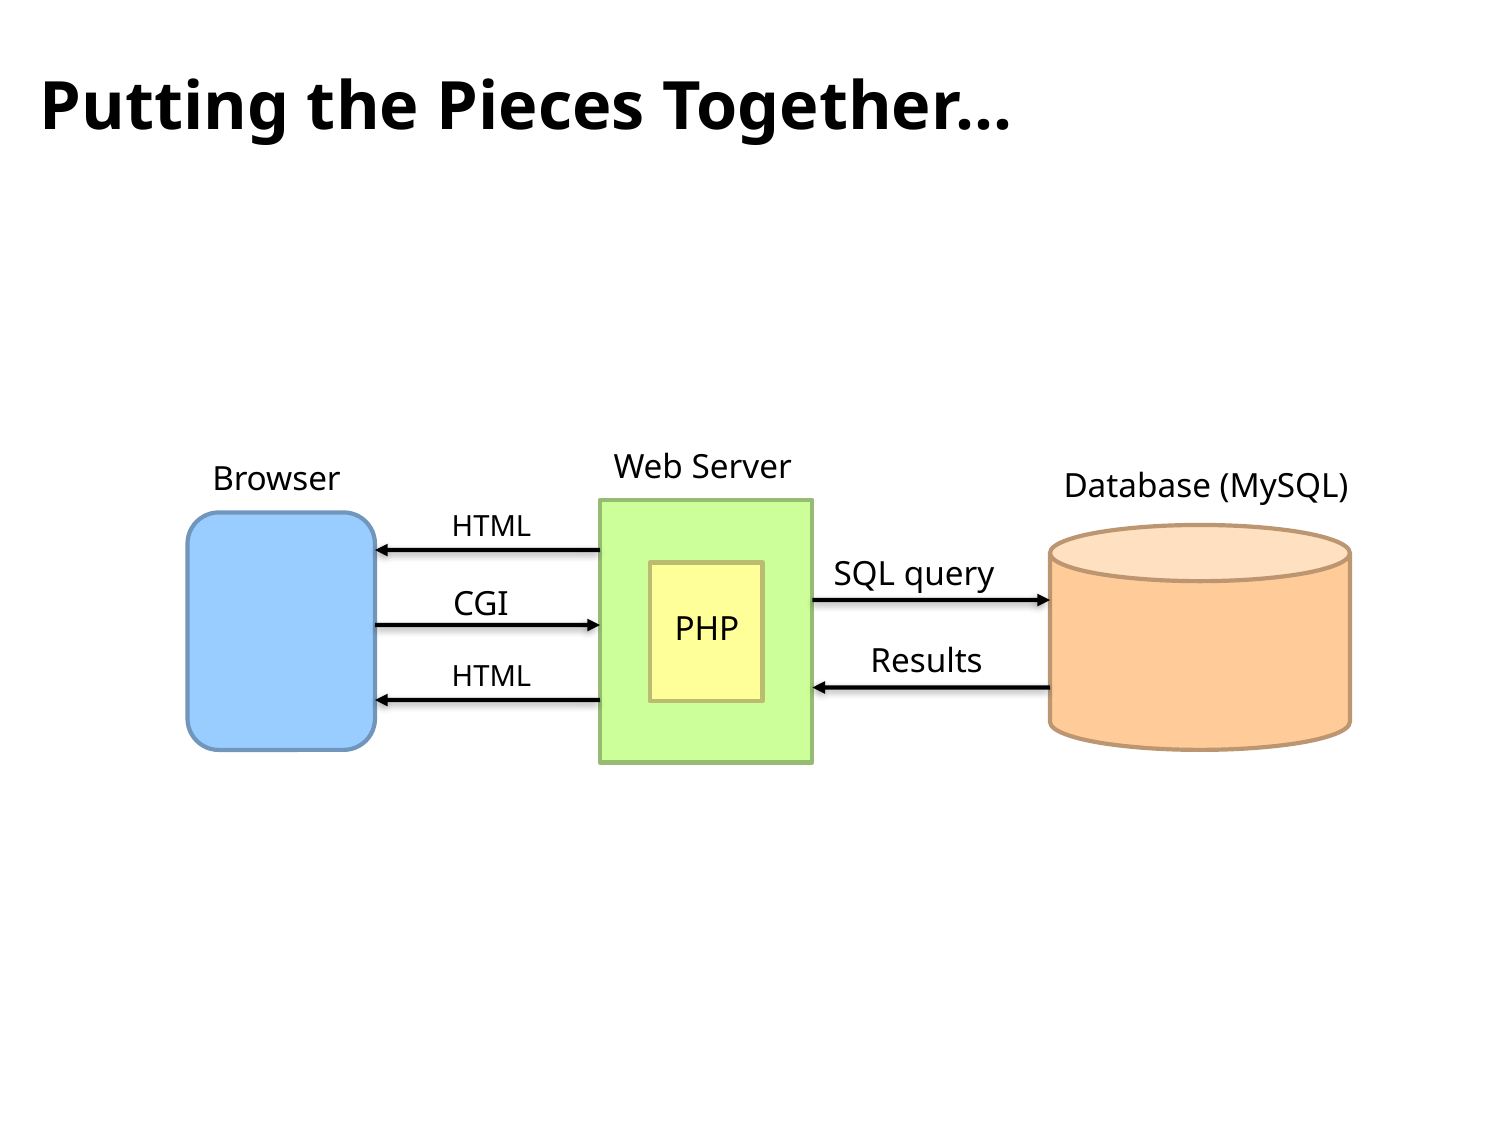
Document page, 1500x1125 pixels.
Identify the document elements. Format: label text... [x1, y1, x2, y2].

text_box Database (MySQL) [1047, 455, 1366, 514]
title Putting the Pieces Together… [24, 18, 1451, 188]
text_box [812, 544, 1051, 601]
text_box Browser [195, 448, 358, 507]
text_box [374, 574, 601, 631]
text_box [1047, 522, 1353, 752]
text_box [374, 649, 601, 701]
text_box Web Server [597, 435, 809, 494]
text_box [598, 498, 814, 765]
text_box PHP [658, 598, 756, 657]
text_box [812, 631, 1051, 688]
text_box [185, 510, 378, 753]
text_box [374, 499, 601, 551]
text_box [648, 560, 765, 703]
